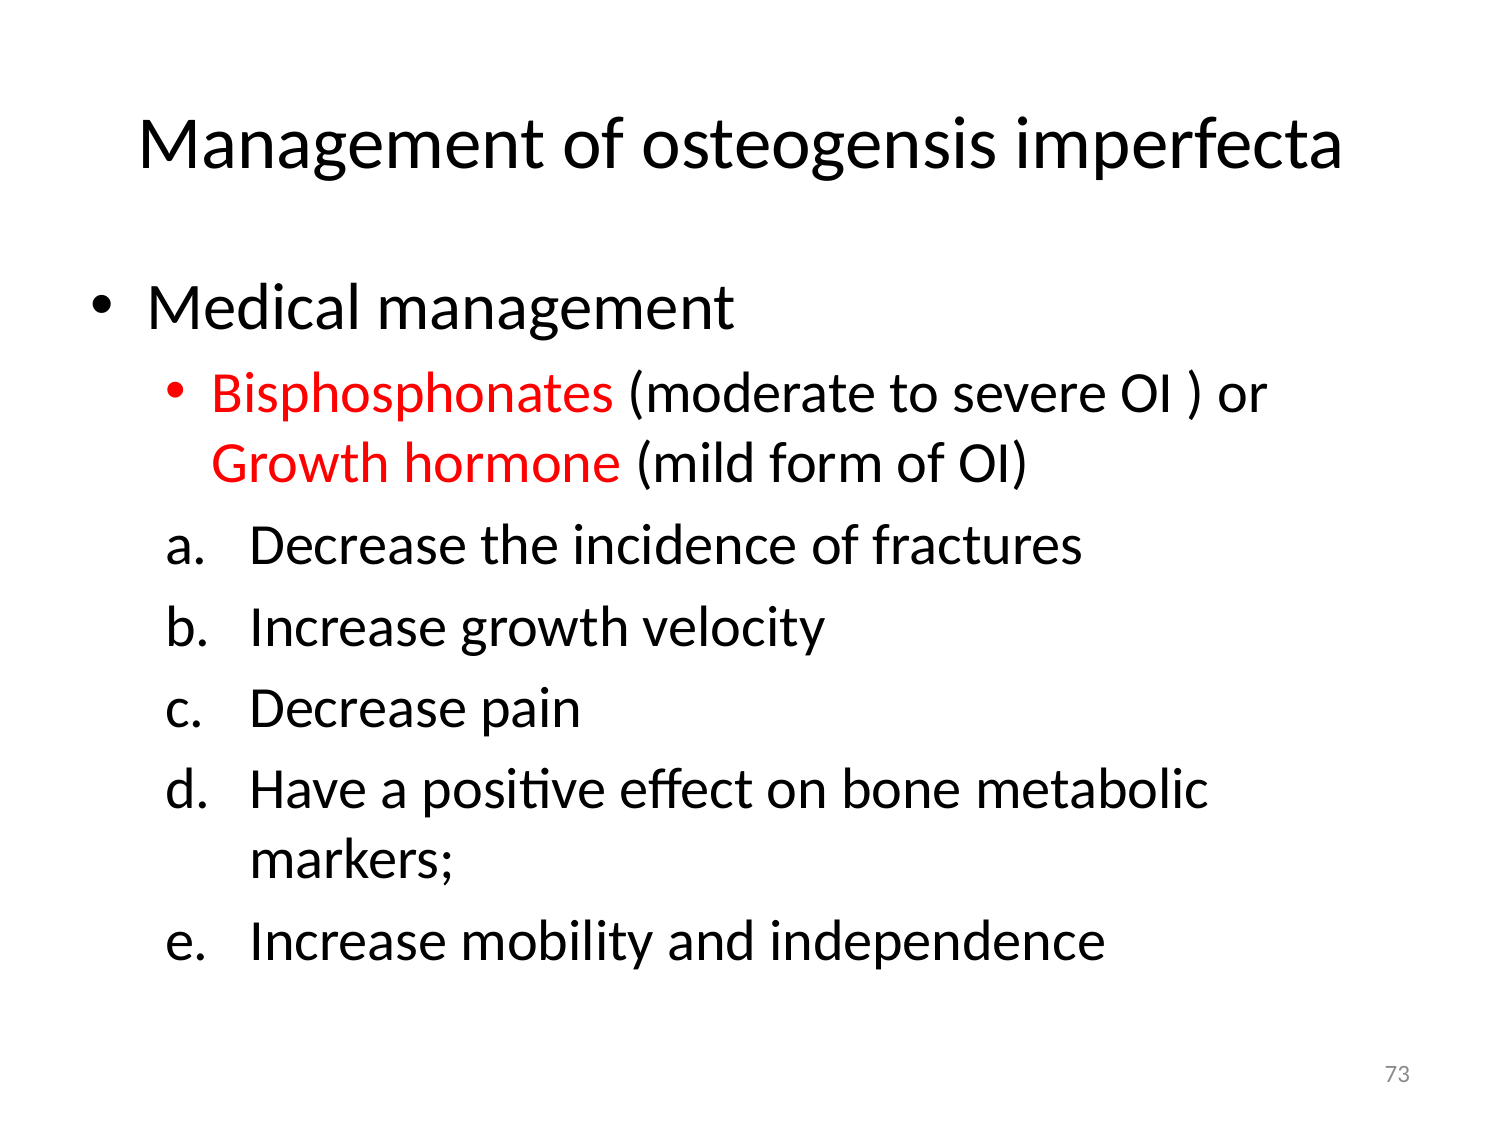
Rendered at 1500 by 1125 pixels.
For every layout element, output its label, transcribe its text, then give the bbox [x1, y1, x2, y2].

list Medical management Bisphosphonates (moderate to severe OI ) or Growth hormone (mild form of OI) Decrease the incidence of fractures Increase growth velocity Decrease pain Have a positive effect on bone metabolic markers; Increase mobility and independence [75, 255, 1436, 1005]
title Management of osteogensis imperfecta [75, 45, 1425, 233]
slide_number 73 [1074, 1042, 1425, 1103]
